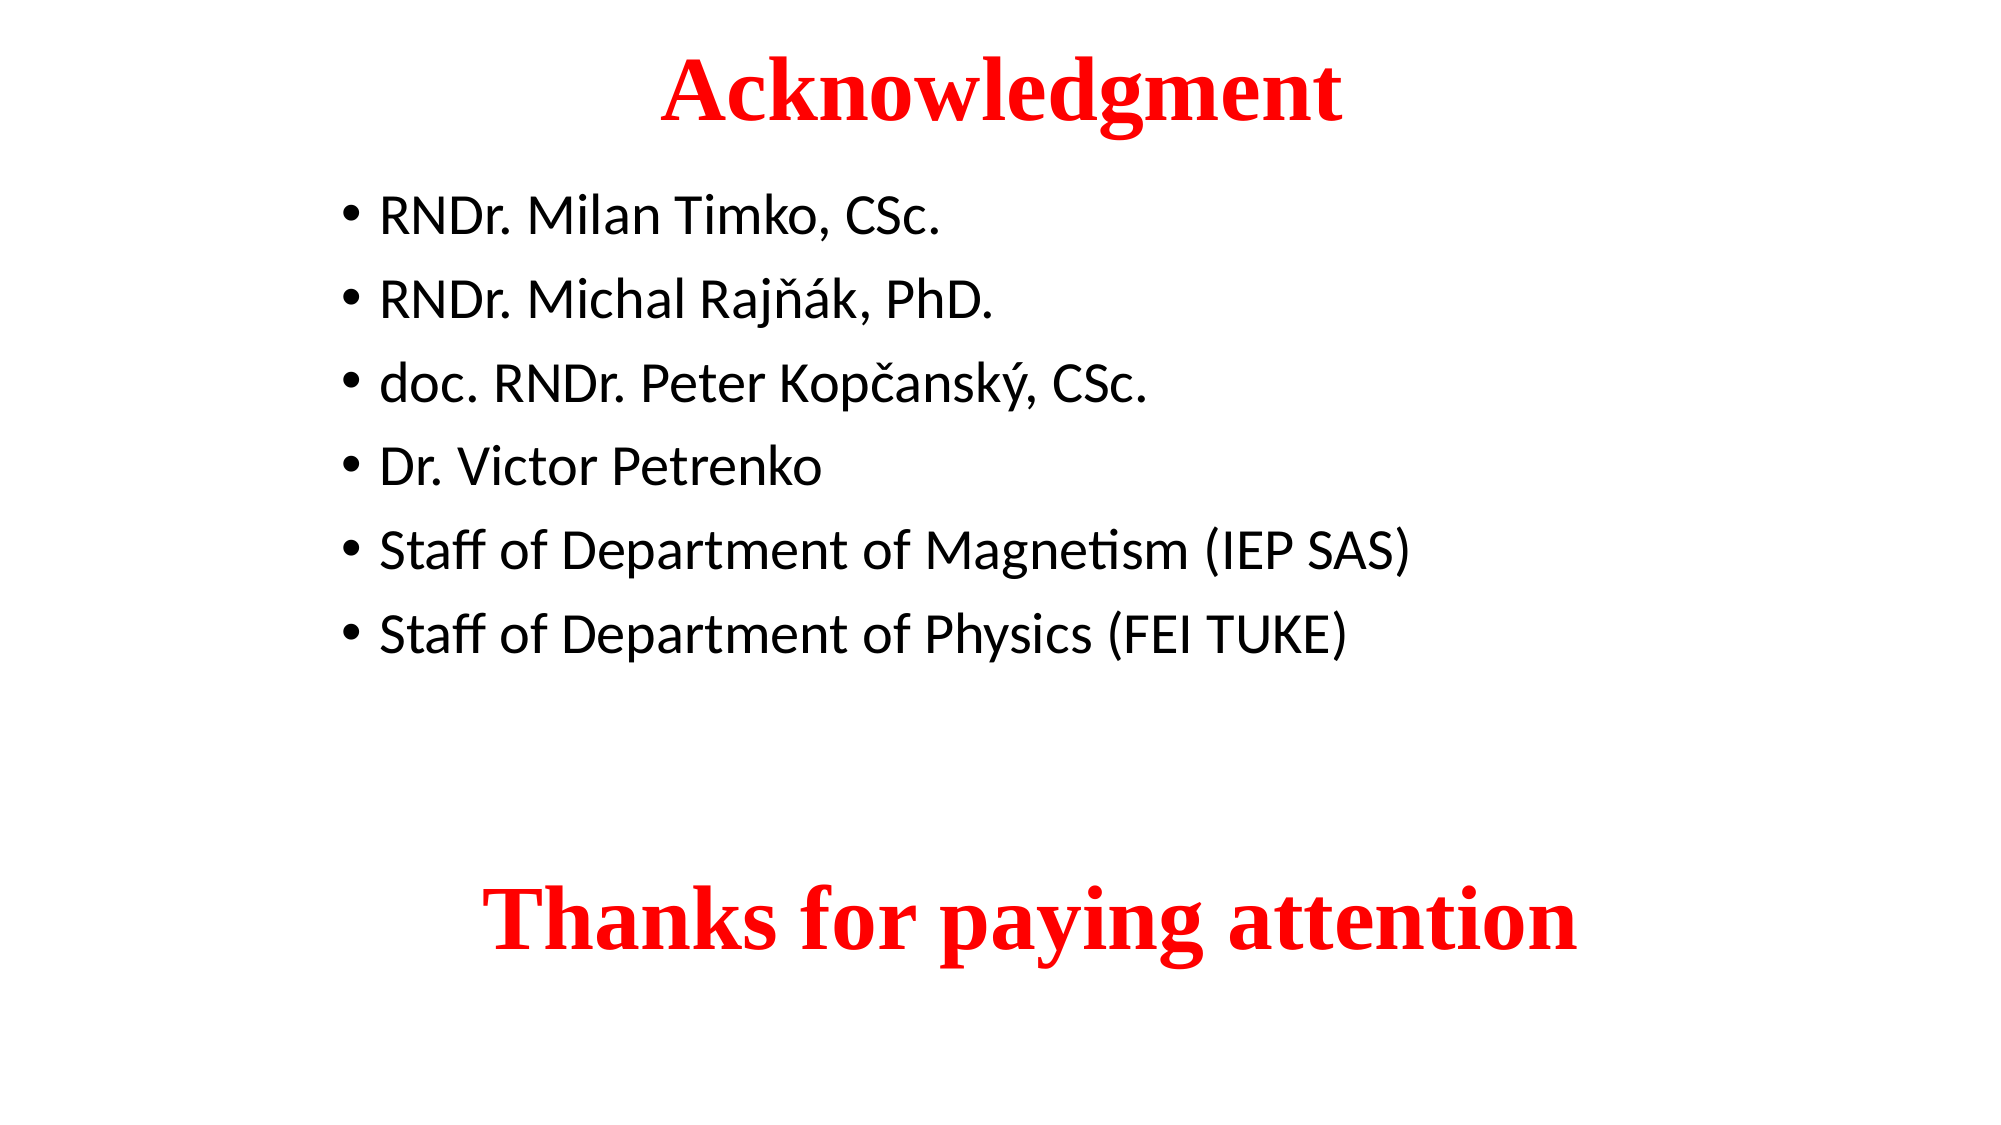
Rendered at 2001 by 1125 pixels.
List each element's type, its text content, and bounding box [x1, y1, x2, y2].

list RNDr. Milan Timko, CSc. RNDr. Michal Rajňák, PhD. doc. RNDr. Peter Kopčanský, CSc. Dr. Victor Petrenko Staff of Department of Magnetism (IEP SAS) Staff of Department of Physics (FEI TUKE) [326, 177, 1793, 920]
text_box Thanks for paying attention [356, 825, 1707, 1014]
title Acknowledgment [326, 31, 1677, 150]
